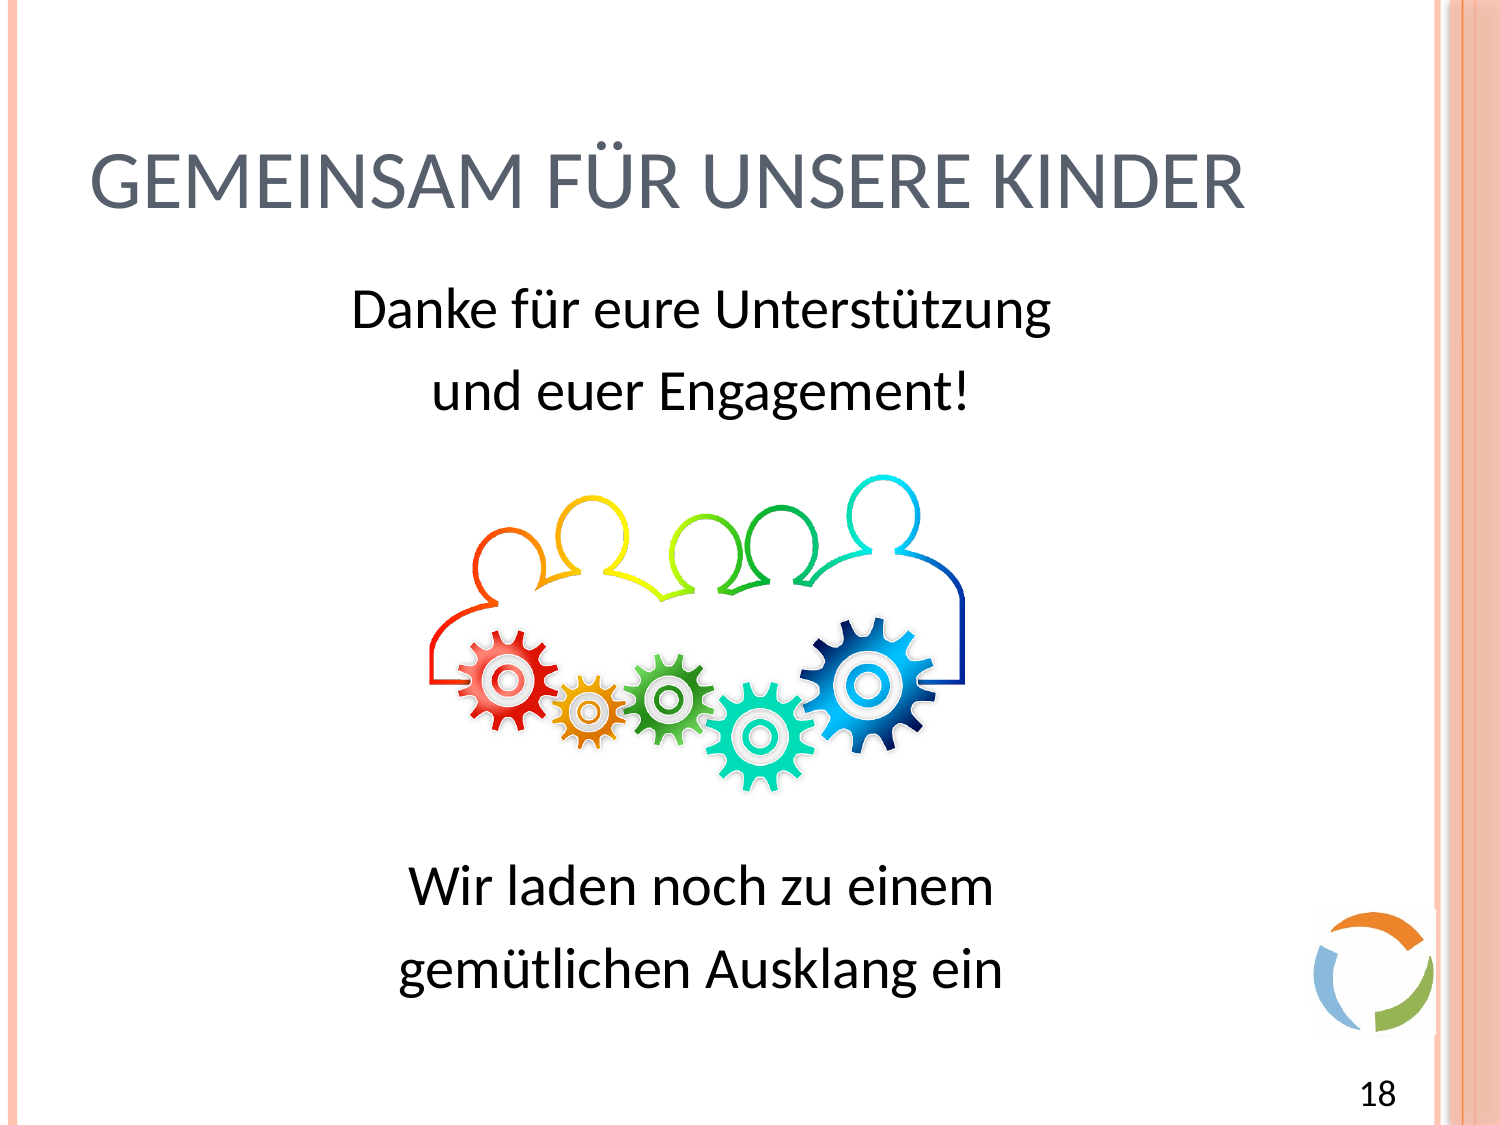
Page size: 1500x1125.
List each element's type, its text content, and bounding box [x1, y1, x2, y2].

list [366, 416, 1012, 847]
title Gemeinsam für unsere Kinder [75, 45, 1300, 233]
text_box 18 [1340, 1061, 1412, 1122]
picture [1329, 909, 1436, 1035]
text_box Danke für eure Unterstützung und euer Engagement! Wir laden noch zu einem gemütlichen Ausklang ein [75, 262, 1329, 1071]
